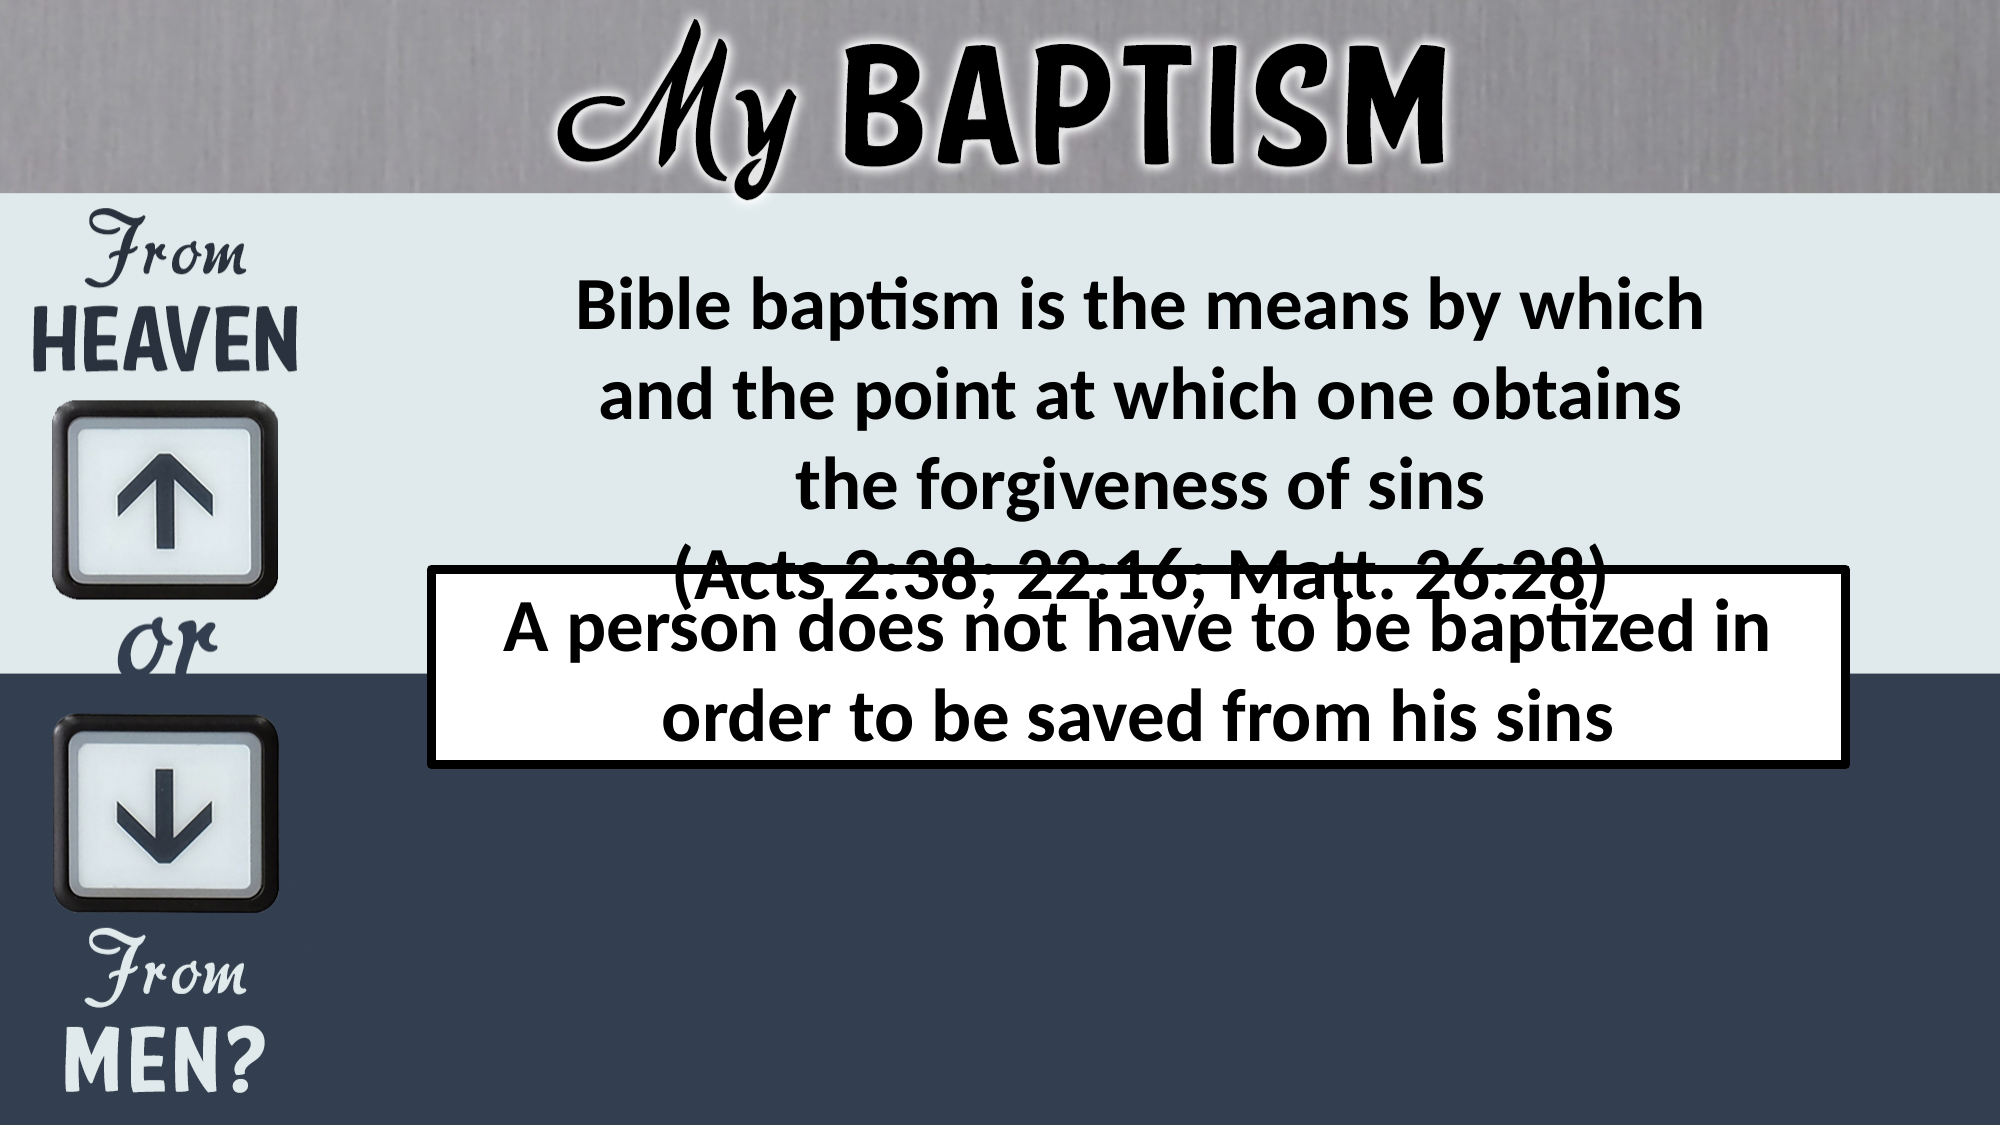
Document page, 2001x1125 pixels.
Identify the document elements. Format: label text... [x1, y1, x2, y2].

text_box A person does not have to be baptized in order to be saved from his sins [431, 622, 1846, 765]
picture [0, 0, 2000, 1125]
text_box Bible baptism is the means by which and the point at which one obtains the forgiveness of sins (Acts 2:38; 22:16; Matt. 26:28) [354, 247, 1928, 622]
